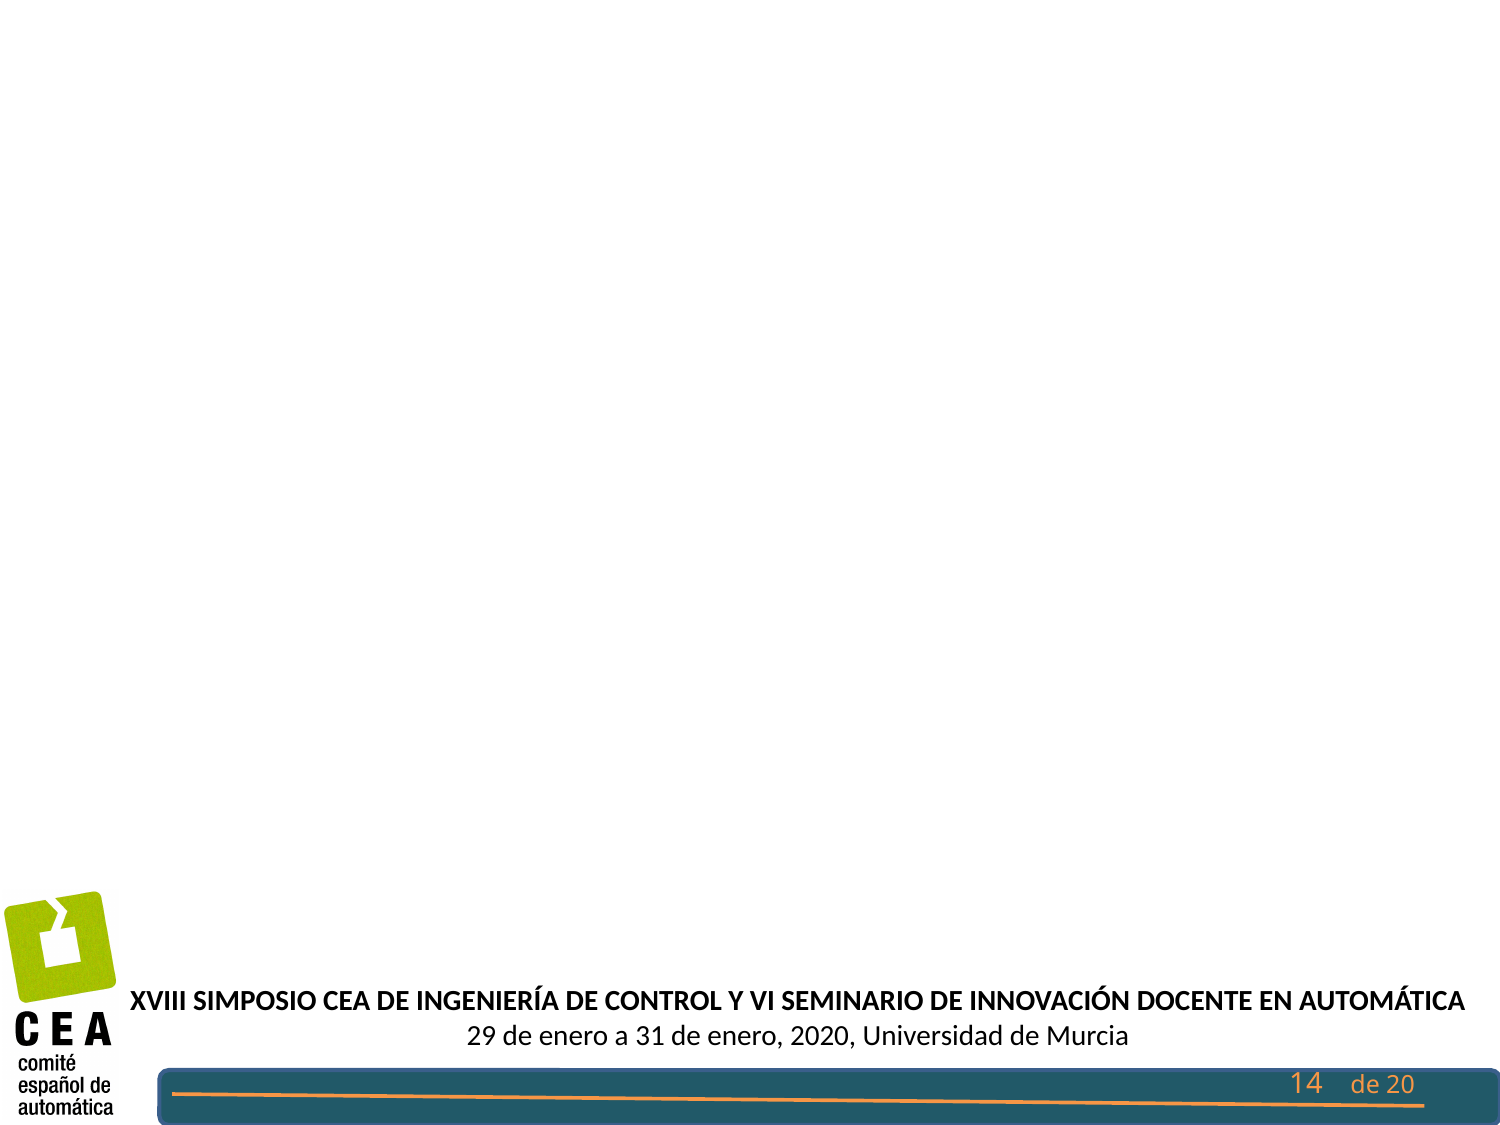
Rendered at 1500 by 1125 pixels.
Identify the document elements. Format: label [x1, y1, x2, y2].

picture [2, 889, 119, 1120]
